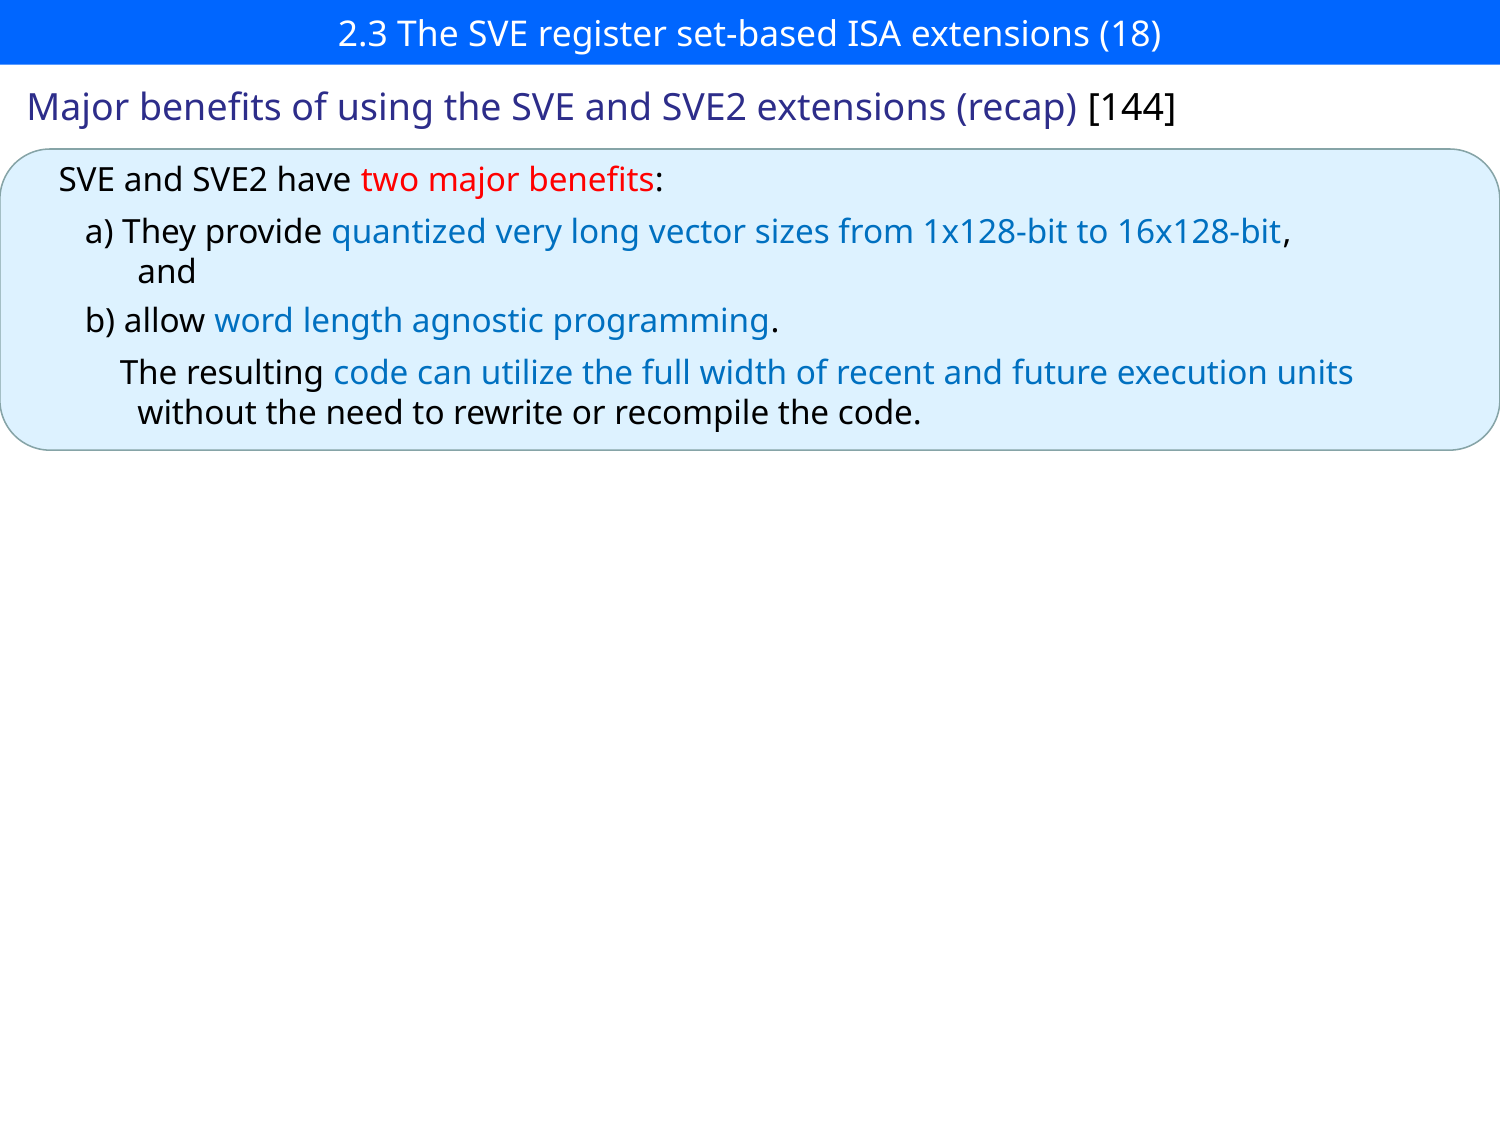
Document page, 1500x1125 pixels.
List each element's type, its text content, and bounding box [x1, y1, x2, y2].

text_box [0, 148, 1482, 451]
title 2.3 The SVE register set-based ISA extensions (18) [0, 0, 1500, 65]
text_box Major benefits of using the SVE and SVE2 extensions (recap) [144] [11, 75, 1471, 166]
text_box SVE and SVE2 have two major benefits: a) They provide quantized very long vector sizes from 1x128-bit to 16x128-bit, and b) allow word length agnostic programming. The resulting code can utilize the full width of recent and future execution units without the need to rewrite or recompile the code. [43, 150, 1500, 439]
